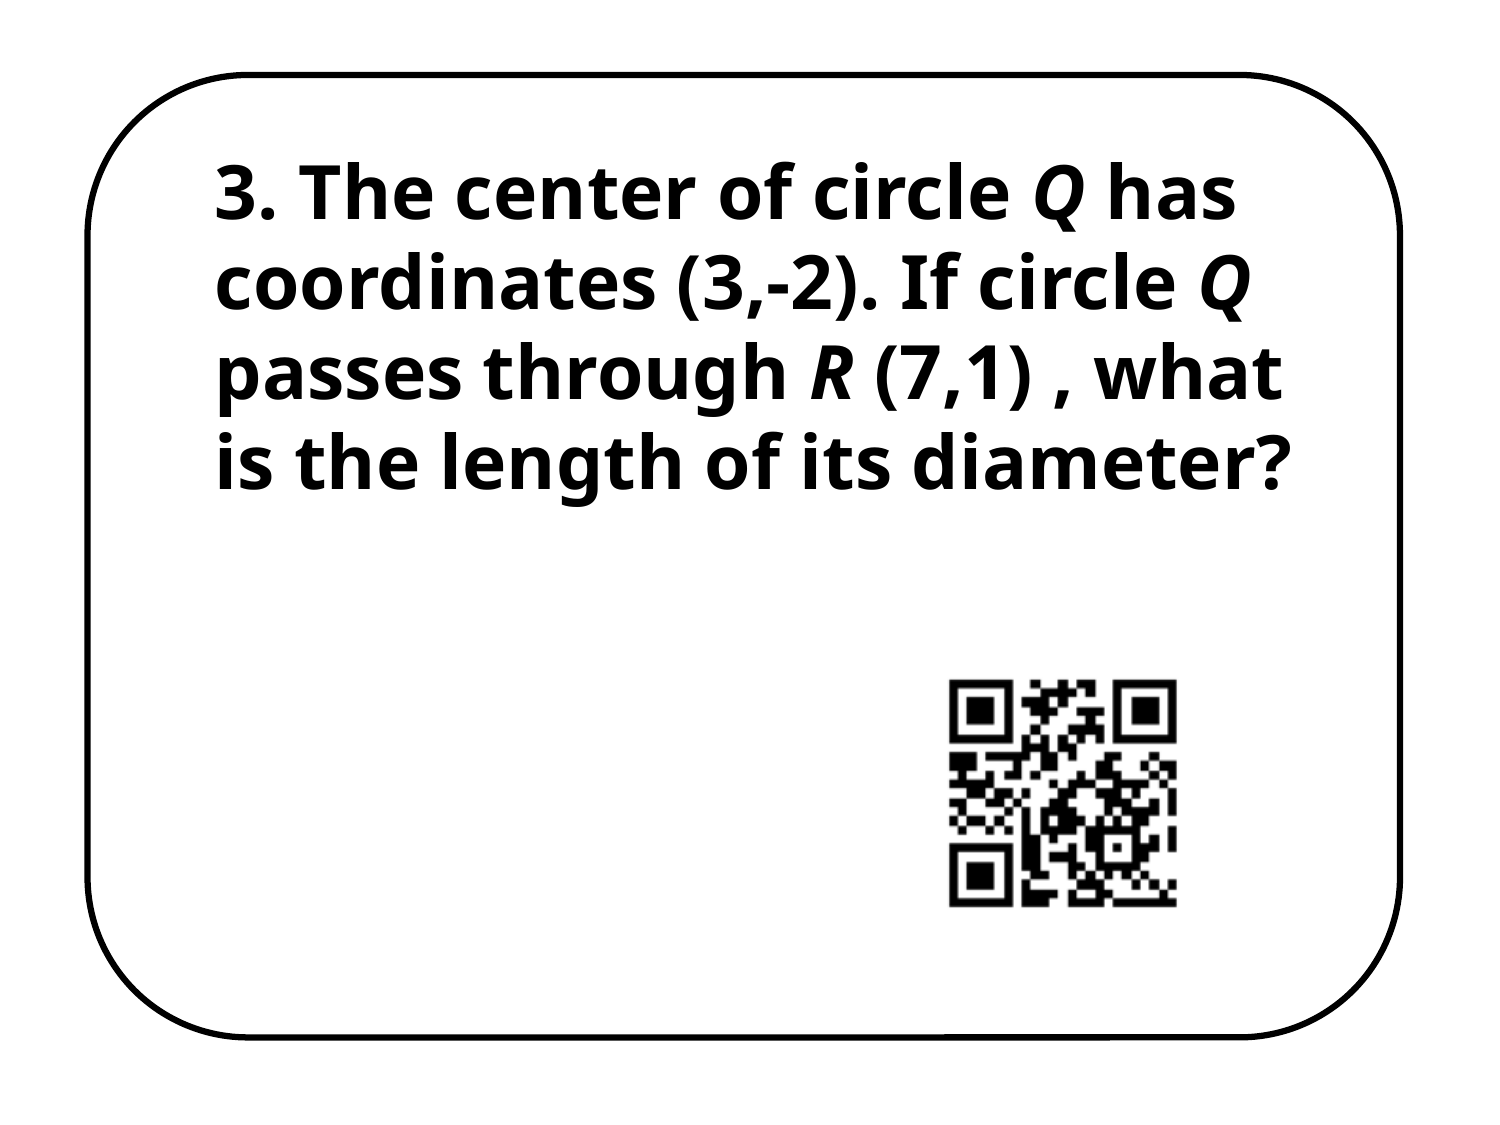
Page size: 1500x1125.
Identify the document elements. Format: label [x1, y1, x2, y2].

picture [937, 669, 1188, 920]
text_box [87, 74, 1401, 1038]
